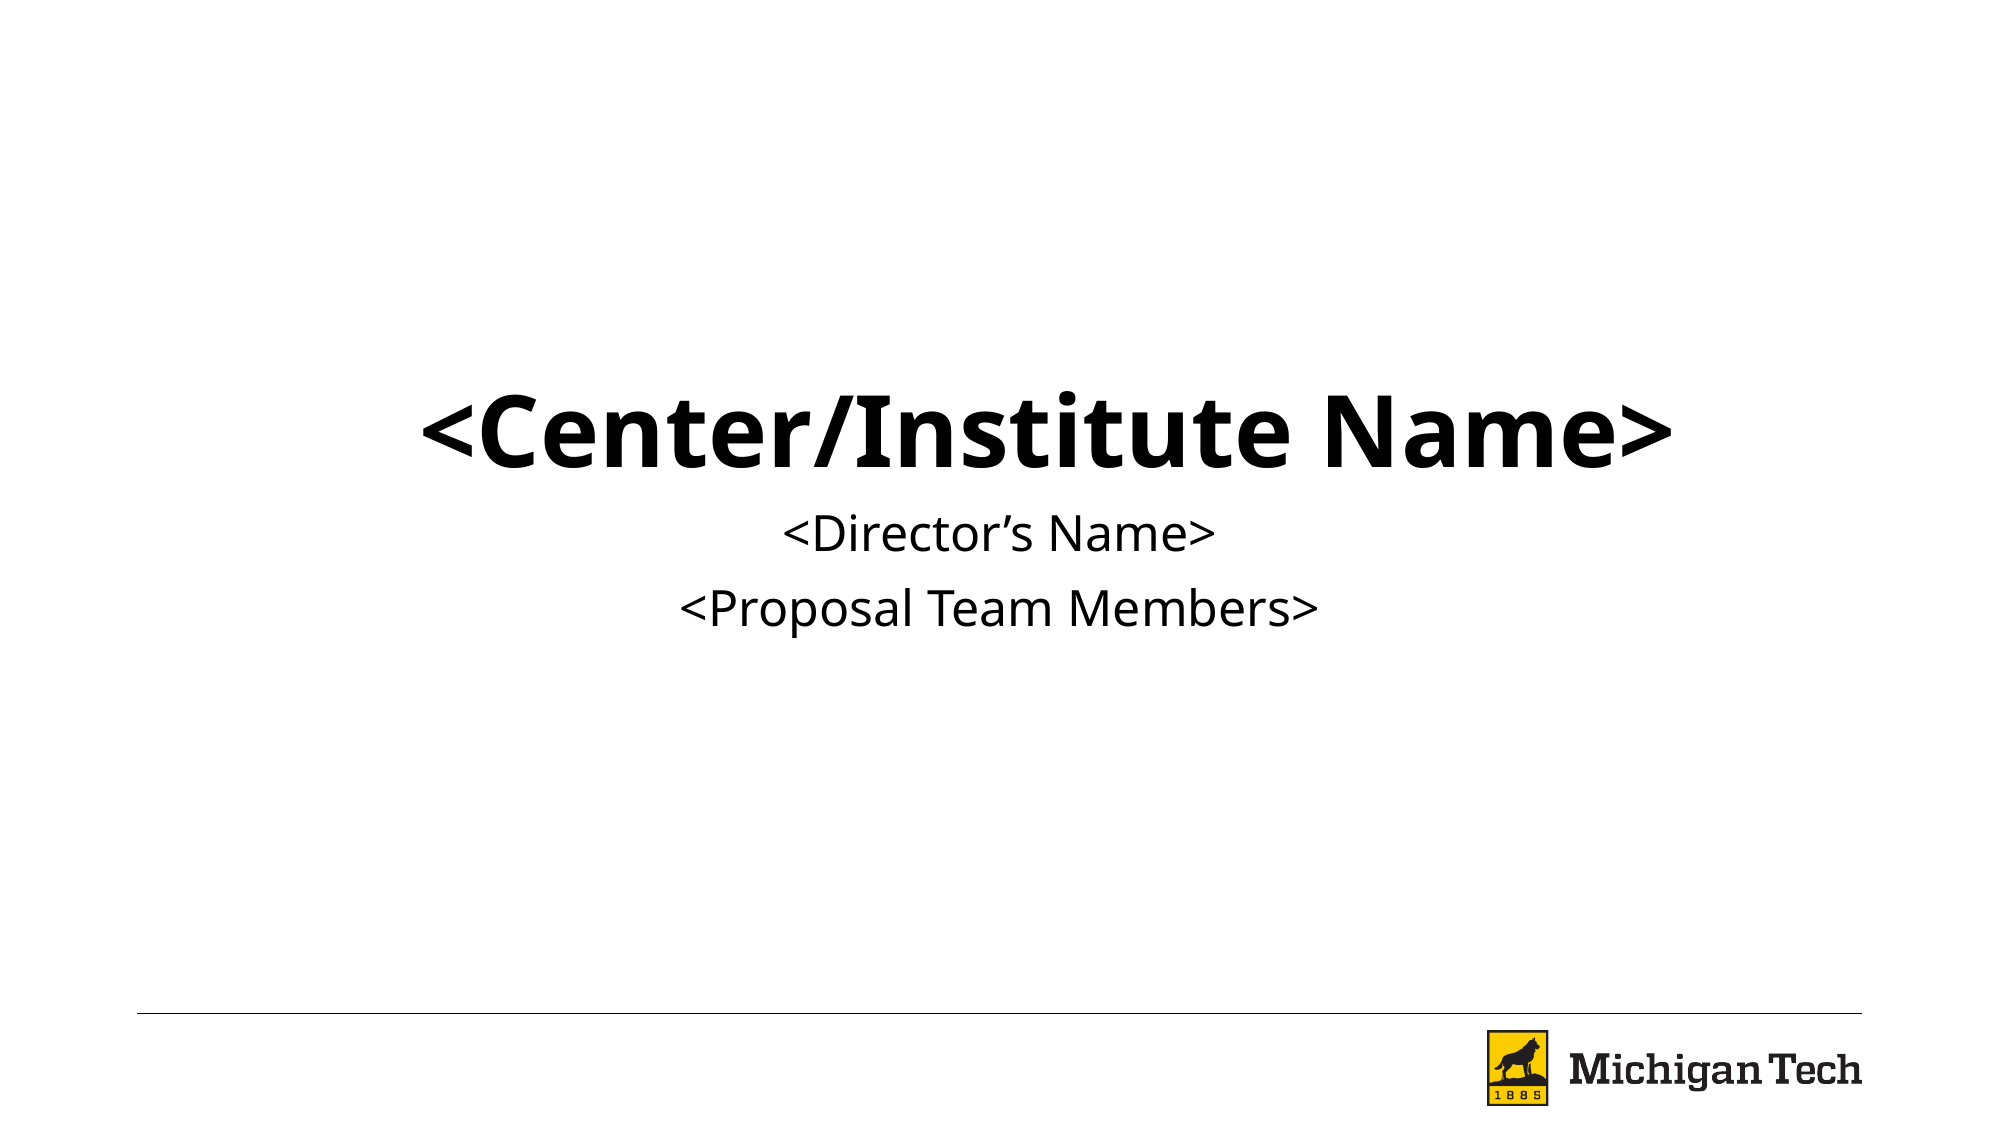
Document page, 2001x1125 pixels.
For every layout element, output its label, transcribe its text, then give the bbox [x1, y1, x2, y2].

subtitle <Director’s Name> <Proposal Team Members> [249, 500, 1750, 773]
title <Center/Institute Name> [249, 308, 1848, 497]
picture [1487, 1030, 1862, 1106]
